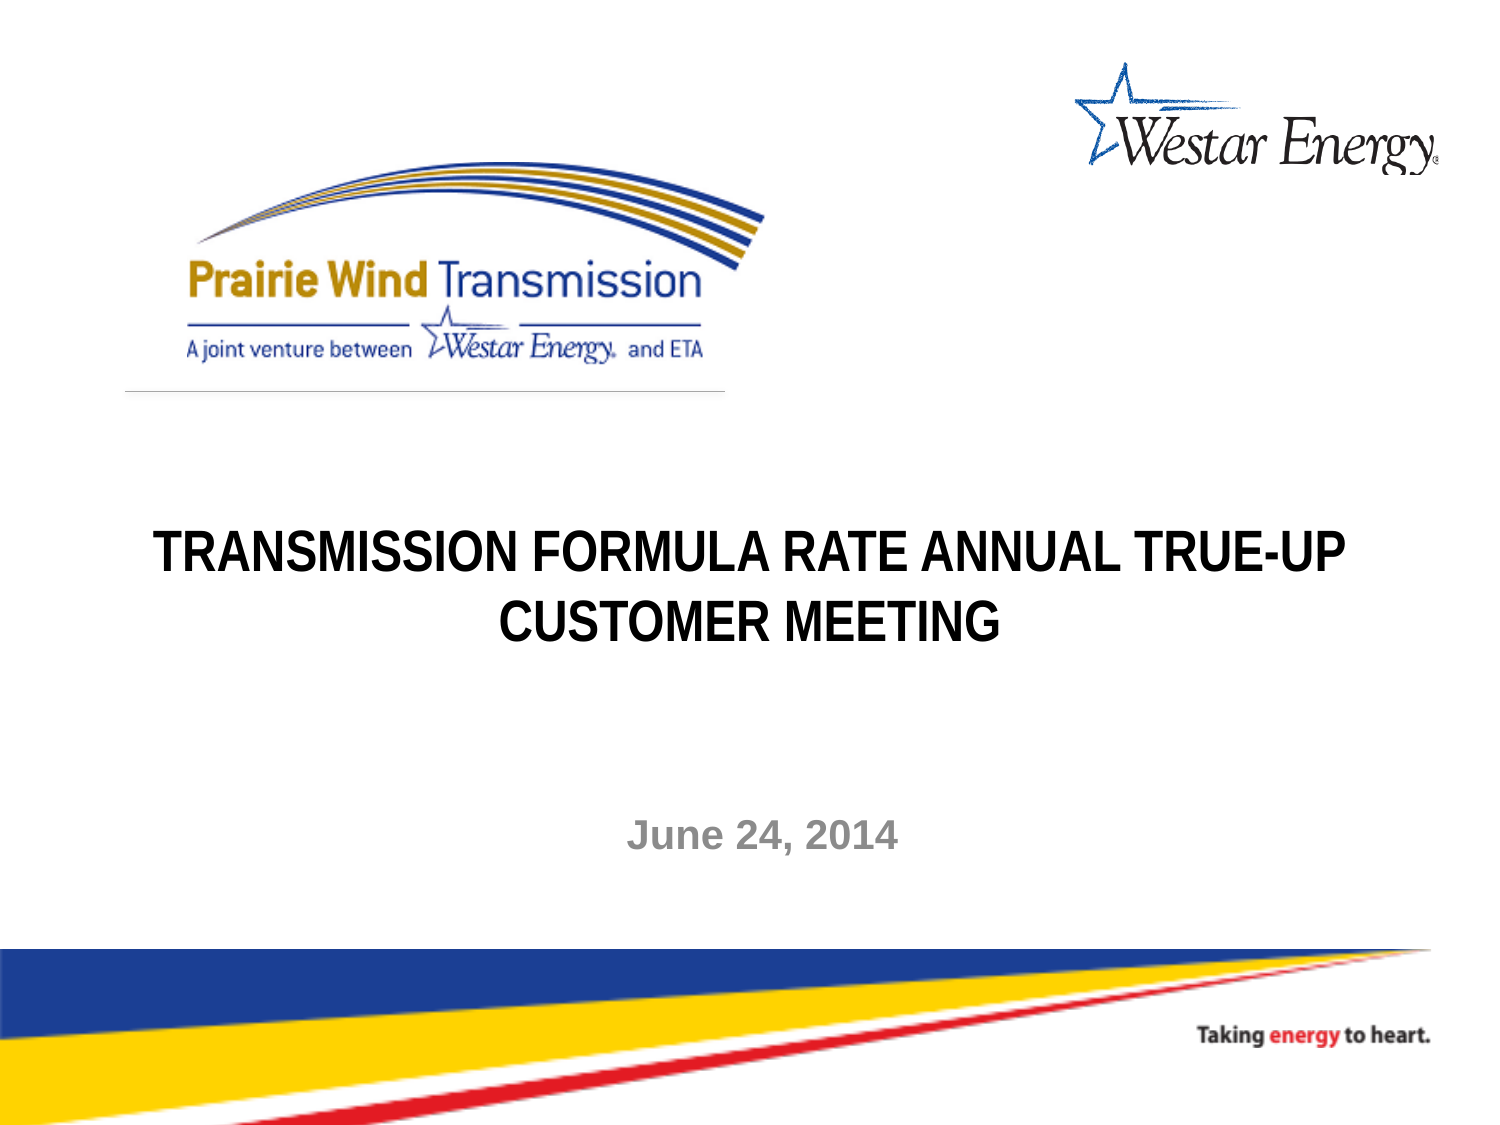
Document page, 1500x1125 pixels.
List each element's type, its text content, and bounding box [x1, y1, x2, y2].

picture [187, 162, 768, 367]
title Transmission Formula Rate Annual True-Up Customer Meeting [112, 462, 1388, 704]
subtitle June 24, 2014 [237, 800, 1288, 1088]
